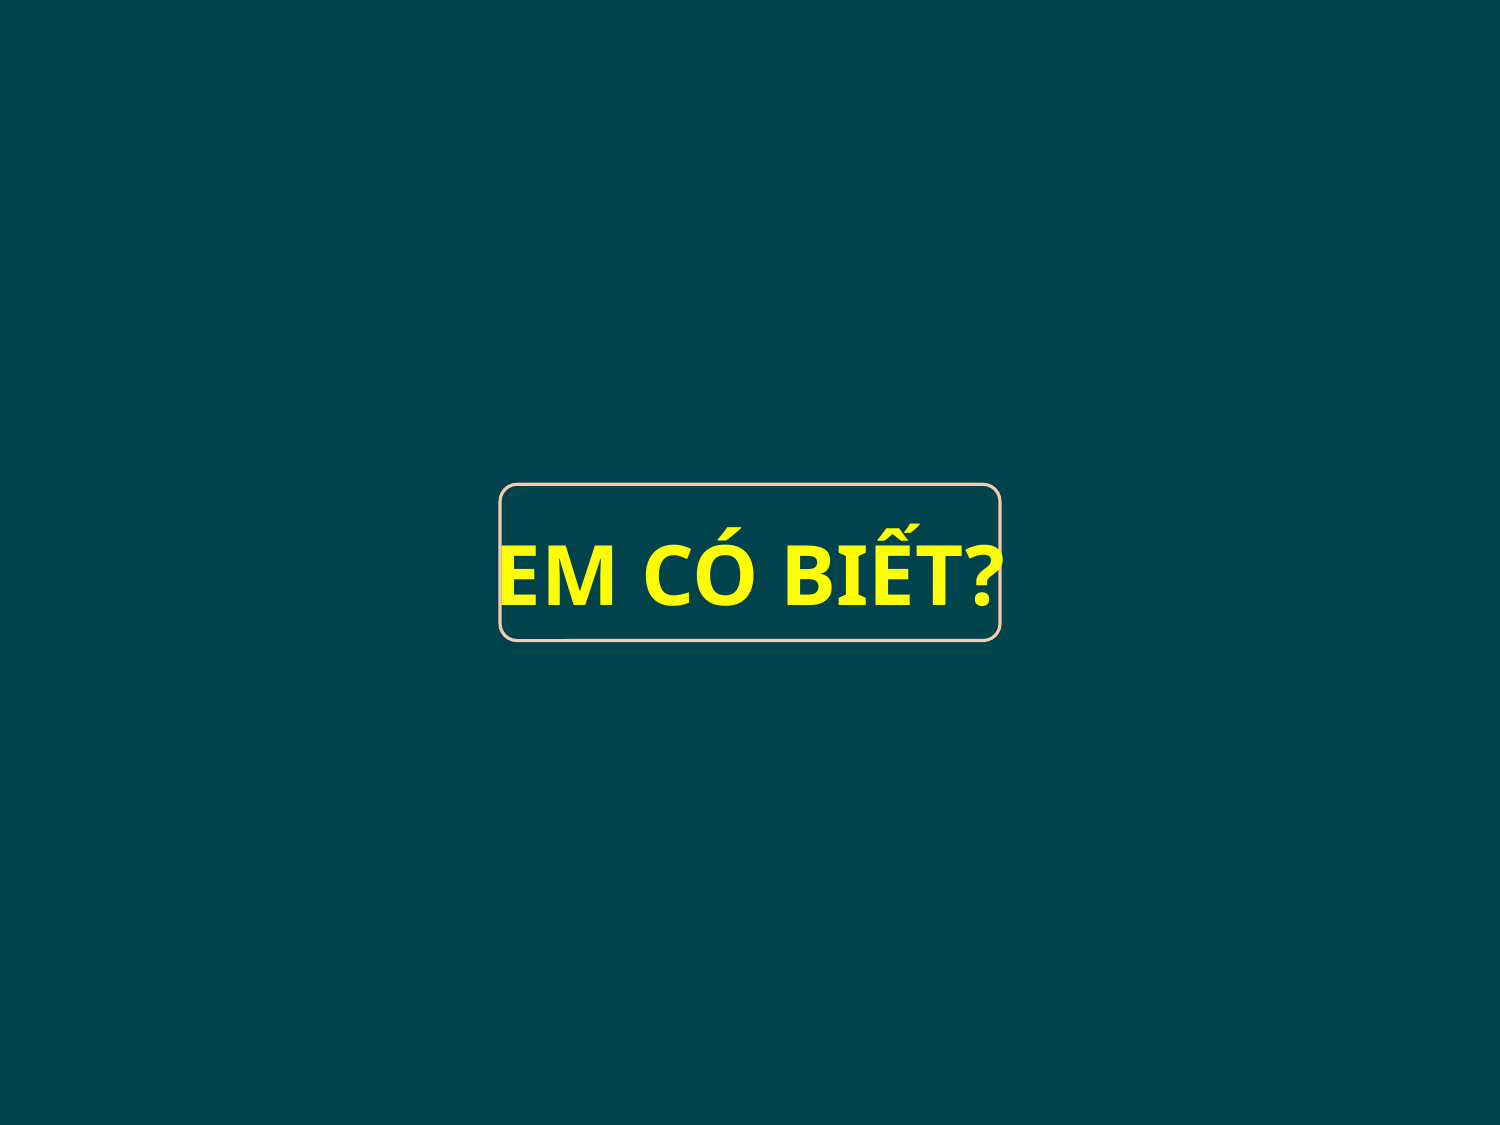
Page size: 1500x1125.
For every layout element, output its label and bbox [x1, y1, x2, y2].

text_box [269, 406, 1231, 719]
